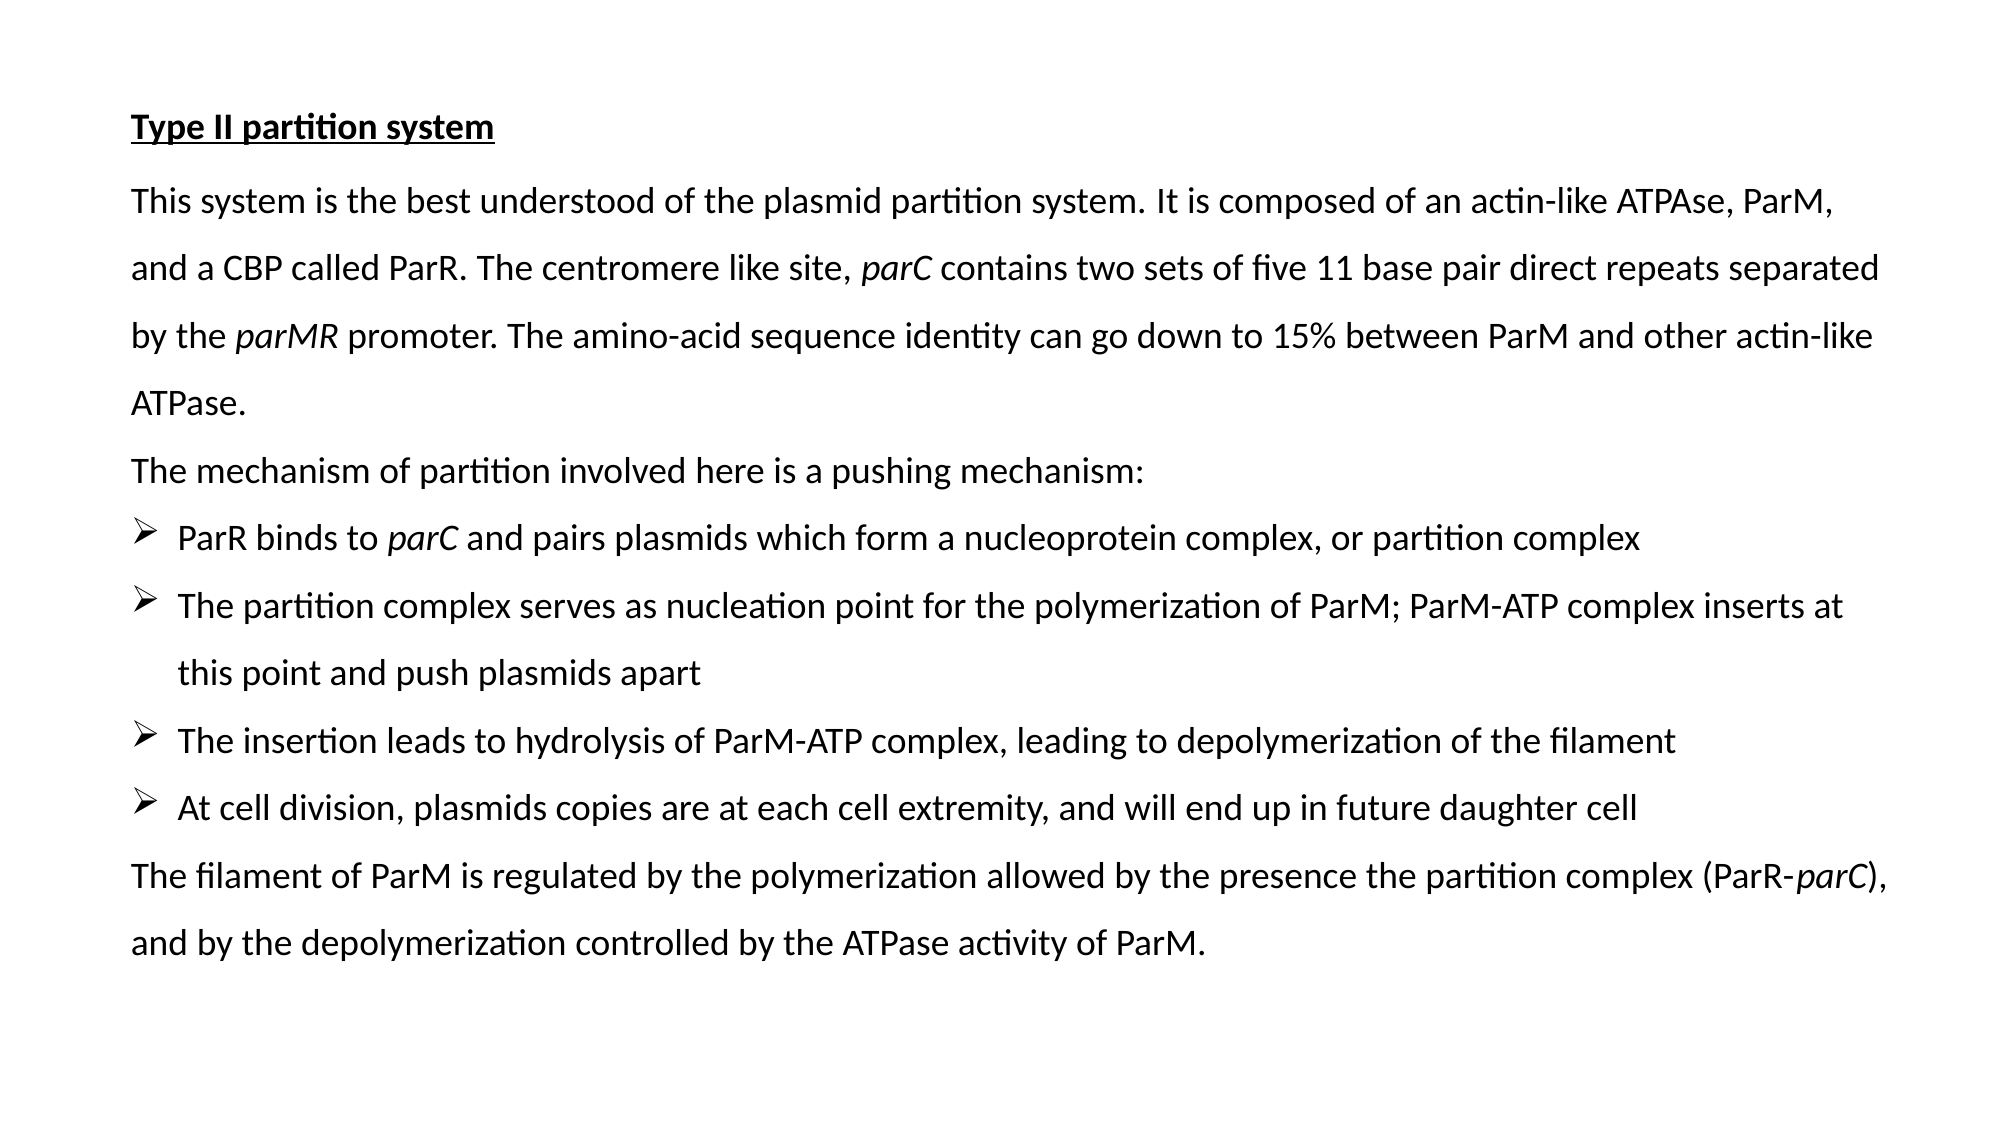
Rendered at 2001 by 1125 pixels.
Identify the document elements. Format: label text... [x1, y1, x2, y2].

text_box Type II partition system This system is the best understood of the plasmid partition system. It is composed of an actin-like ATPAse, ParM, and a CBP called ParR. The centromere like site, parC contains two sets of five 11 base pair direct repeats separated by the parMR promoter. The amino-acid sequence identity can go down to 15% between ParM and other actin-like ATPase. The mechanism of partition involved here is a pushing mechanism: ParR binds to parC and pairs plasmids which form a nucleoprotein complex, or partition complex The partition complex serves as nucleation point for the polymerization of ParM; ParM-ATP complex inserts at this point and push plasmids apart The insertion leads to hydrolysis of ParM-ATP complex, leading to depolymerization of the filament At cell division, plasmids copies are at each cell extremity, and will end up in future daughter cell The filament of ParM is regulated by the polymerization allowed by the presence the partition complex (ParR-parC), and by the depolymerization controlled by the ATPase activity of ParM. [116, 72, 1909, 1042]
